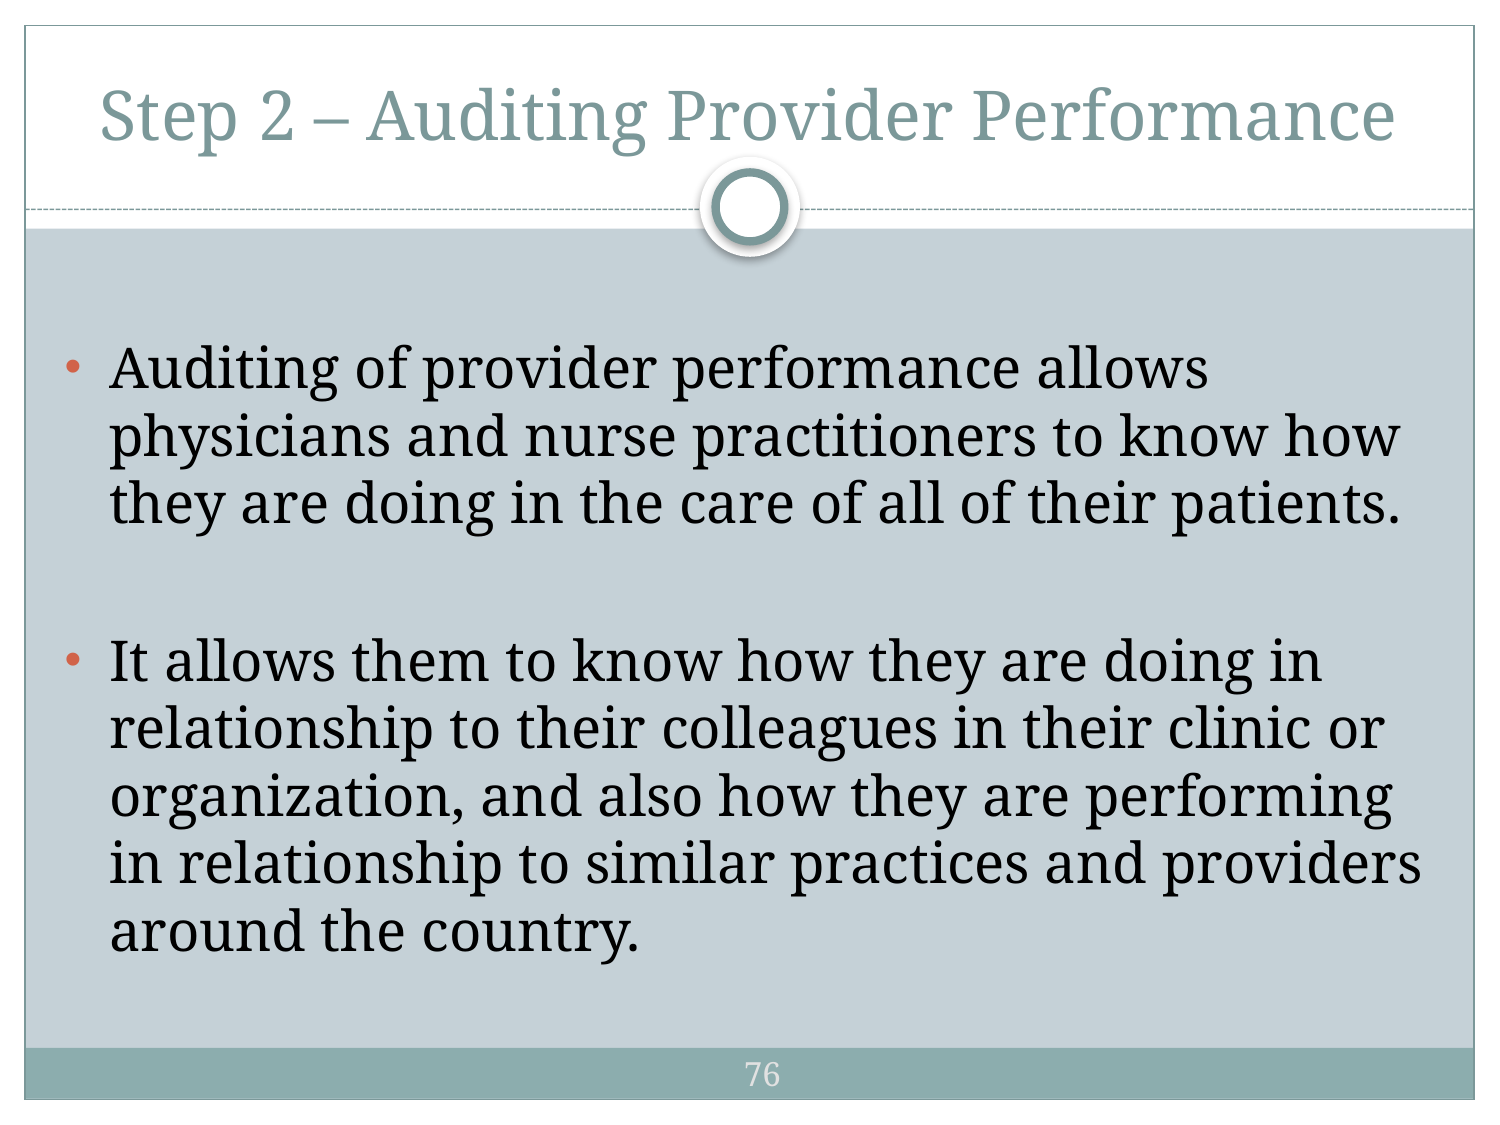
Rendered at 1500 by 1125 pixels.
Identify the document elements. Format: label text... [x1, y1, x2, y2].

title Step 2 – Auditing Provider Performance [49, 37, 1450, 163]
slide_number 76 [725, 1040, 800, 1113]
list Auditing of provider performance allows physicians and nurse practitioners to know how they are doing in the care of all of their patients. It allows them to know how they are doing in relationship to their colleagues in their clinic or organization, and also how they are performing in relationship to similar practices and providers around the country. [49, 324, 1445, 1063]
